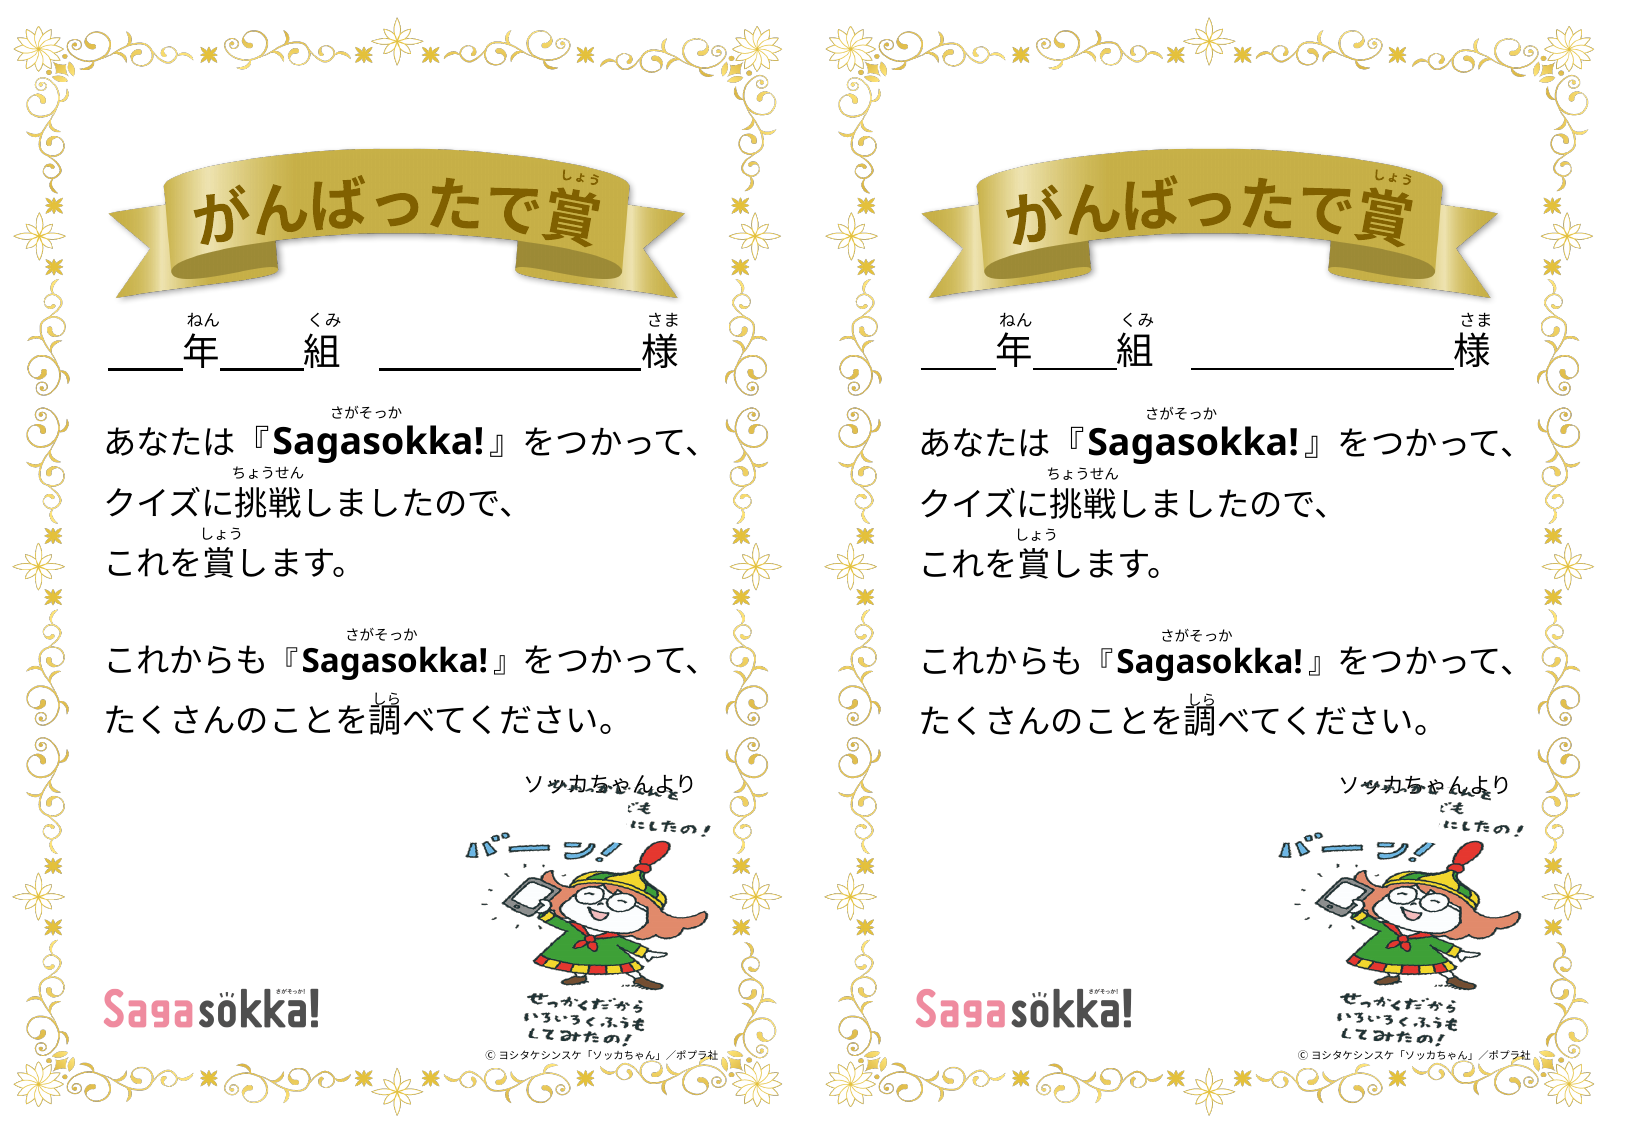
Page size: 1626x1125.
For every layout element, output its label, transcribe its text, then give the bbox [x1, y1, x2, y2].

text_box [903, 388, 1573, 811]
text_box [905, 302, 1590, 381]
text_box Ⓒヨシタケシンスケ「ソッカちゃん」／ポプラ社 [470, 1041, 740, 1069]
picture [0, 0, 1625, 1125]
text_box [88, 387, 656, 810]
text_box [899, 145, 1519, 370]
text_box Ⓒヨシタケシンスケ「ソッカちゃん」／ポプラ社 [1283, 1041, 1552, 1069]
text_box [86, 145, 707, 370]
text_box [93, 302, 778, 381]
